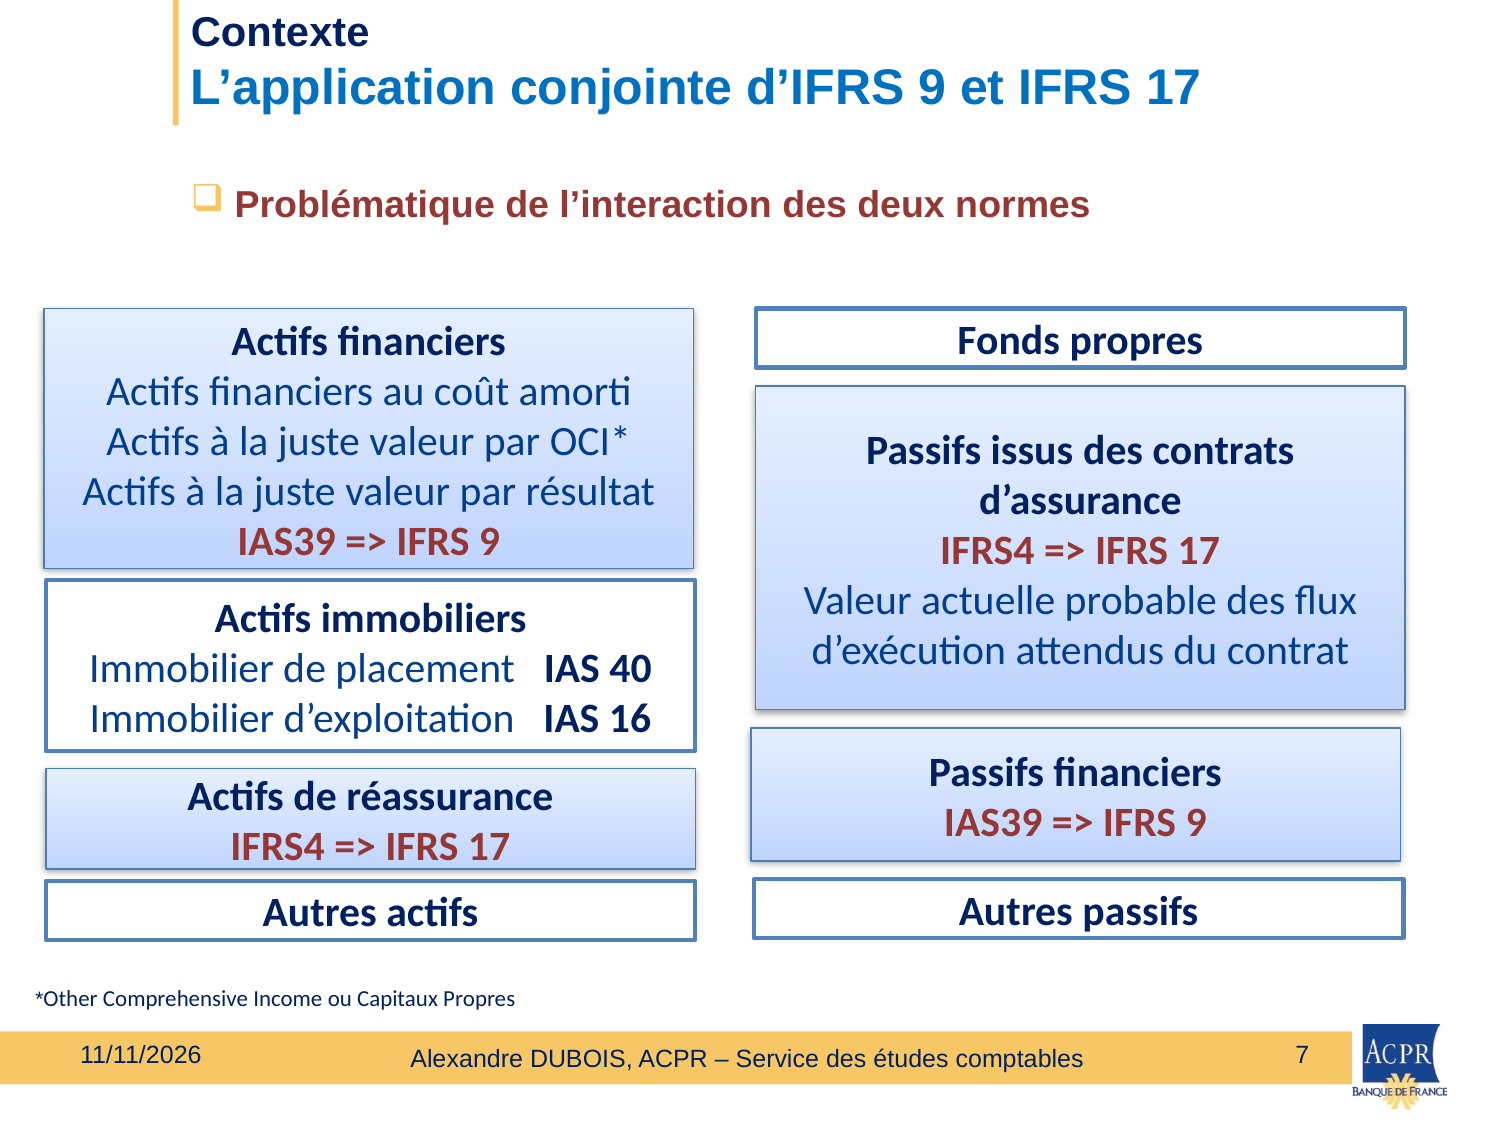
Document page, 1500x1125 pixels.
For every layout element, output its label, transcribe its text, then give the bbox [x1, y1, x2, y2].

text_box Passifs financiers IAS39 => IFRS 9 [1325, 727, 1401, 862]
text_box Actifs immobiliers Immobilier de placement IAS 40 Immobilier d’exploitation IAS 16 [44, 578, 175, 753]
slide_number 7 [974, 1023, 1325, 1084]
text_box Passifs issus des contrats d’assurance IFRS4 => IFRS 17 Valeur actuelle probable des flux d’exécution attendus du contrat [1325, 385, 1406, 710]
text_box Autres passifs [752, 877, 1406, 940]
title Contexte L’application conjointe d’IFRS 9 et IFRS 17 [175, 0, 1263, 125]
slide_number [64, 1023, 415, 1084]
text_box *Other Comprehensive Income ou Capitaux Propres [35, 983, 1451, 1012]
picture [1352, 1024, 1447, 1109]
list Problématique de l’interaction des deux normes [175, 172, 1325, 934]
text_box Actifs financiers Actifs financiers au coût amorti Actifs à la juste valeur par OCI* Actifs à la juste valeur par résultat IAS39 => IFRS 9 [43, 308, 175, 569]
text_box Fonds propres [1325, 306, 1407, 370]
text_box Actifs de réassurance IFRS4 => IFRS 17 [45, 768, 175, 870]
text_box Autres actifs [44, 879, 697, 942]
